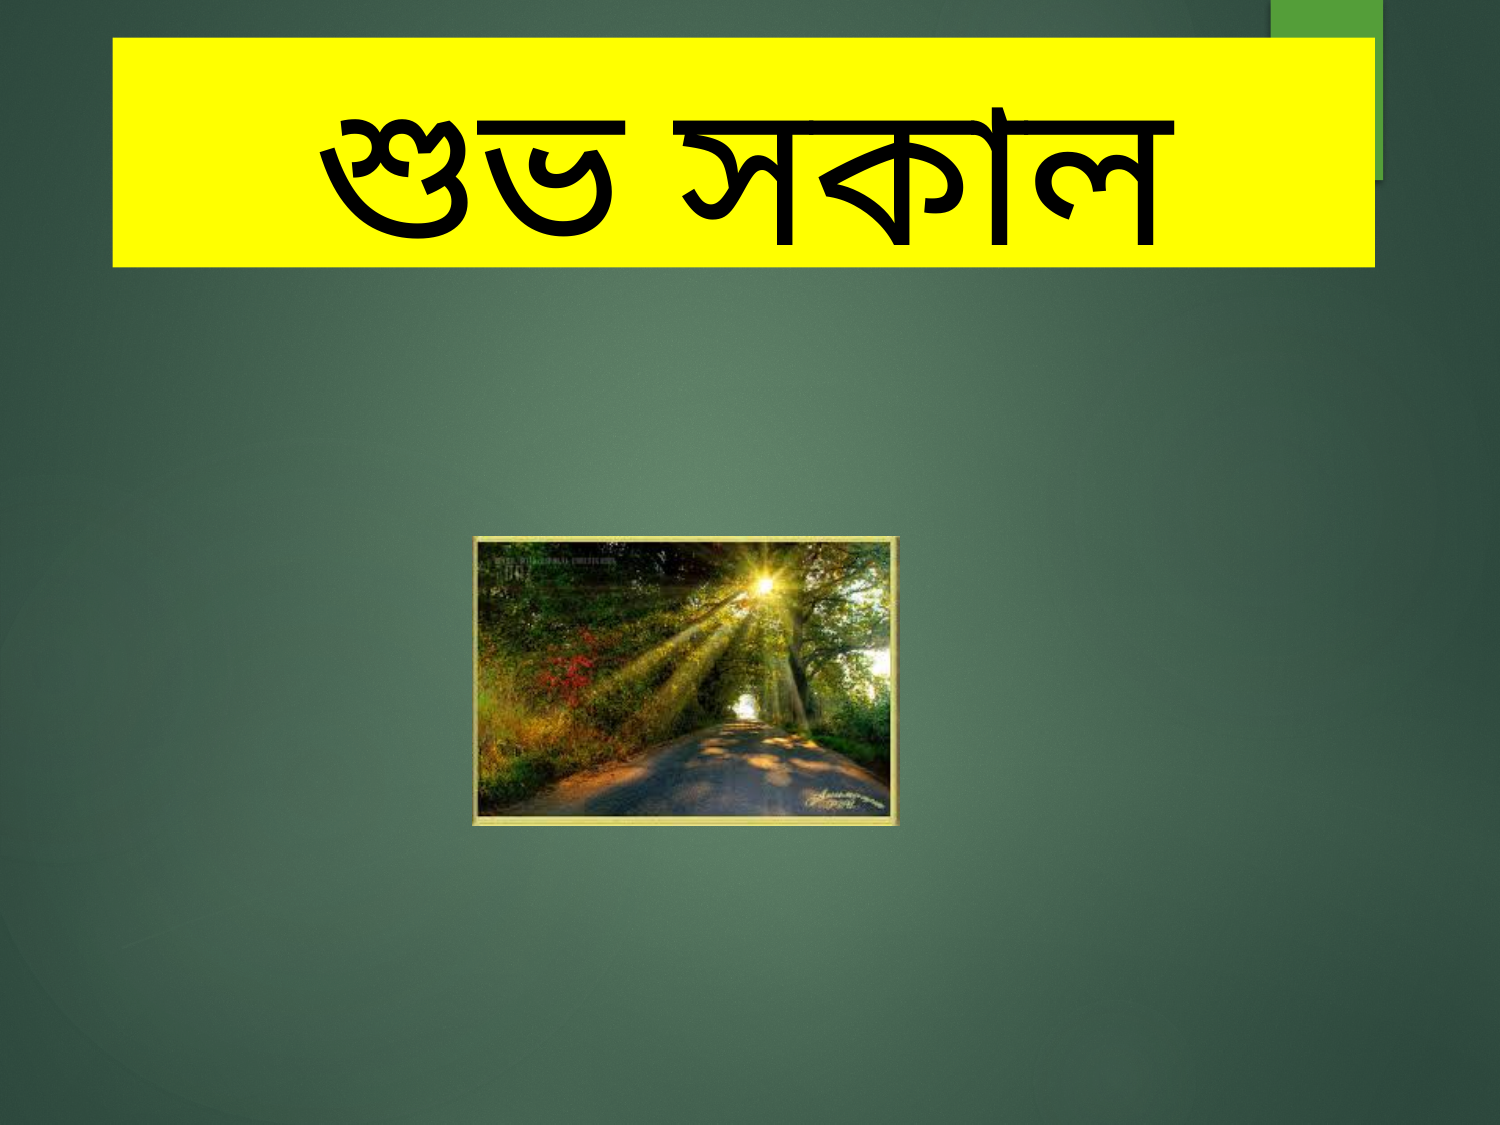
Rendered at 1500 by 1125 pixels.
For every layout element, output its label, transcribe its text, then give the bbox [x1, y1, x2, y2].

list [472, 536, 900, 826]
title শুভ সকাল [112, 37, 1375, 268]
